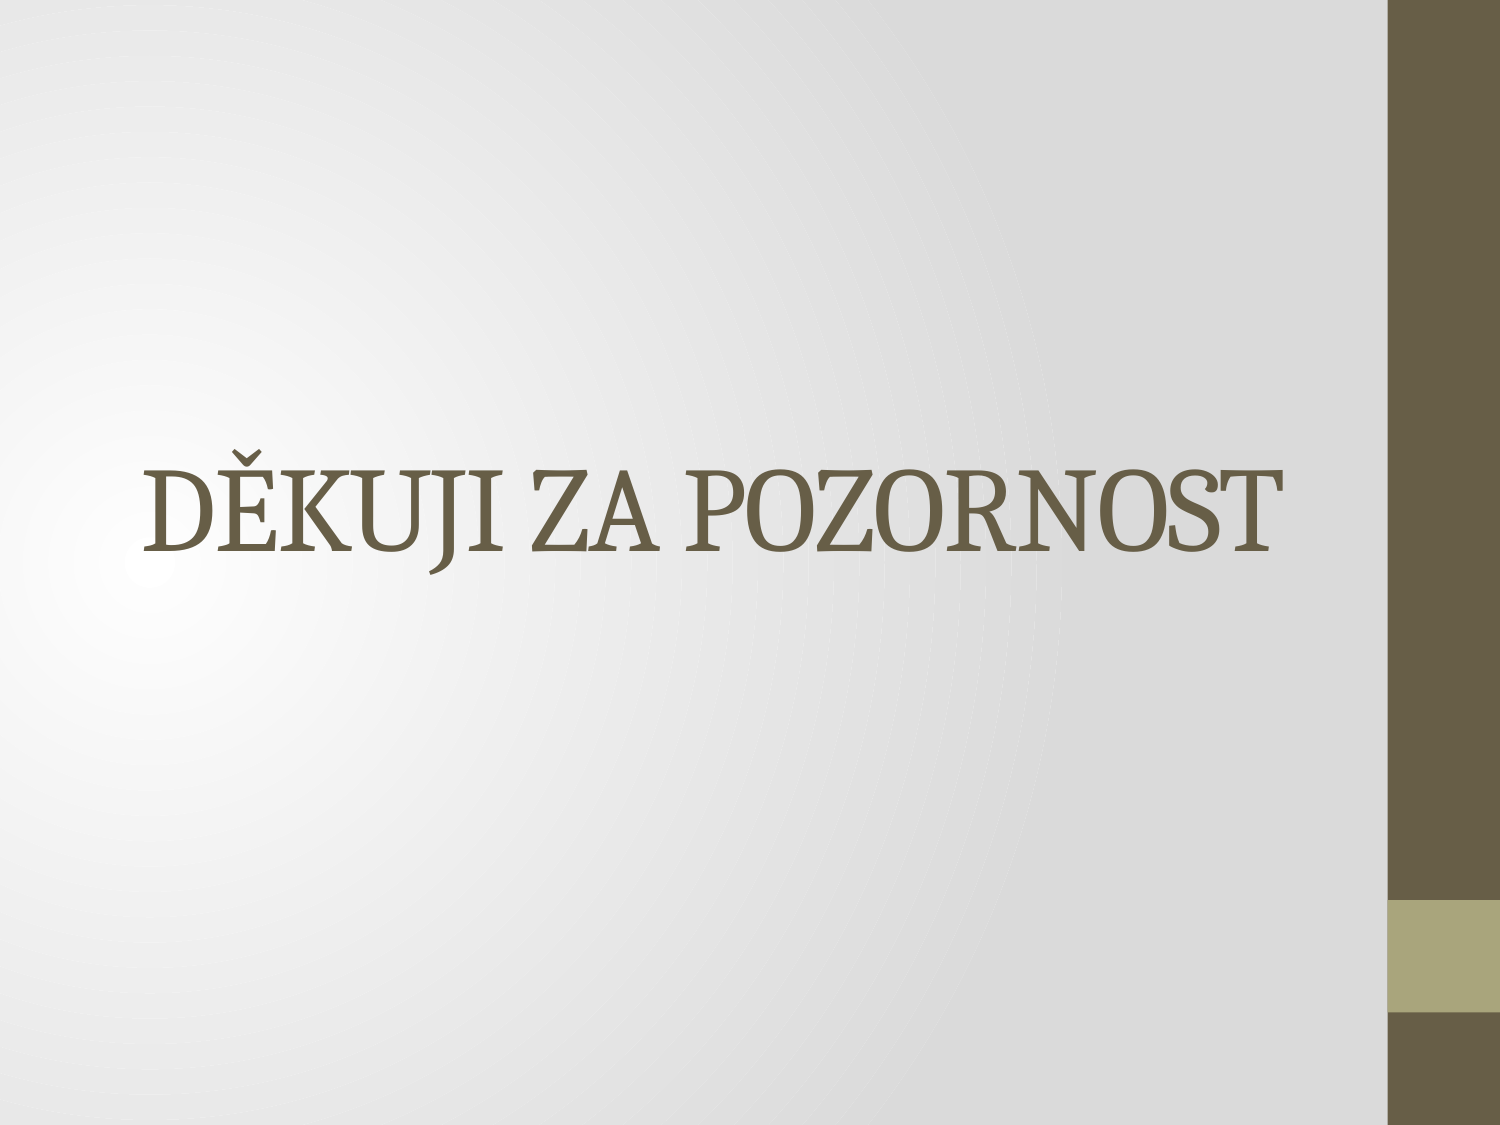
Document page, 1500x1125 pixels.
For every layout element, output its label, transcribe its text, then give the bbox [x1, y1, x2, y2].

title DĚKUJI ZA POZORNOST [88, 408, 1339, 597]
